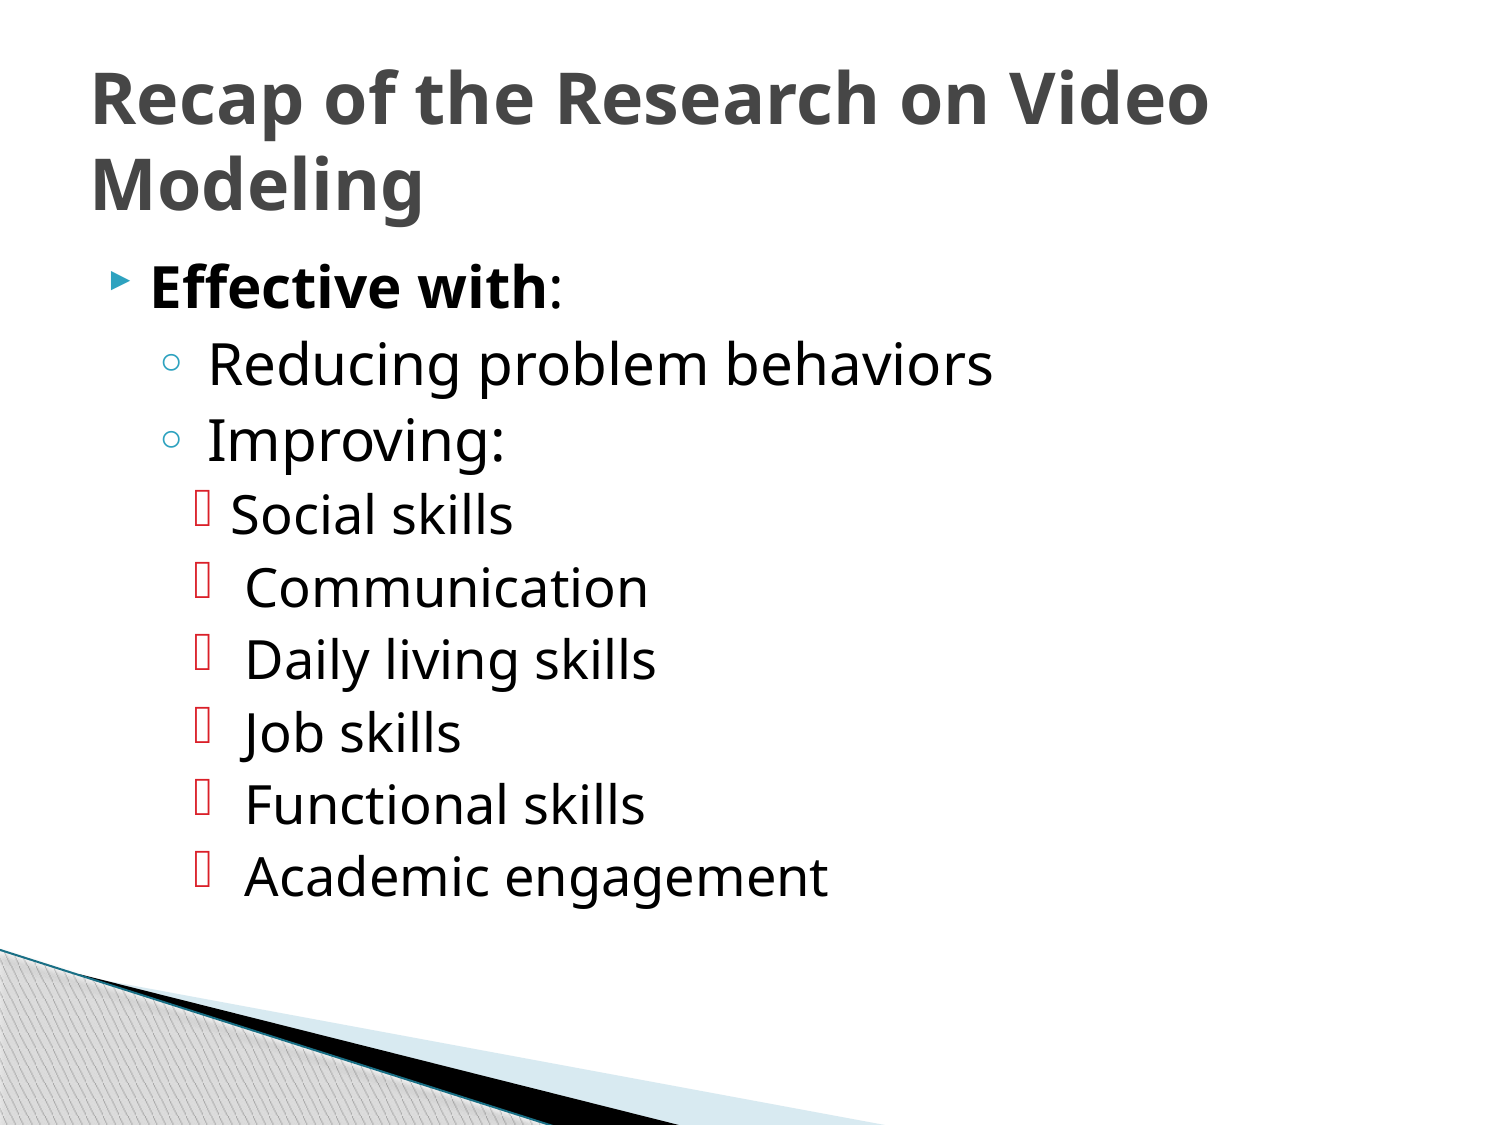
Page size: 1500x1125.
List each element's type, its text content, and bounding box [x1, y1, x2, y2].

list Effective with: Reducing problem behaviors Improving: Social skills Communication Daily living skills Job skills Functional skills Academic engagement [75, 243, 1425, 986]
title Recap of the Research on Video Modeling [75, 45, 1425, 233]
